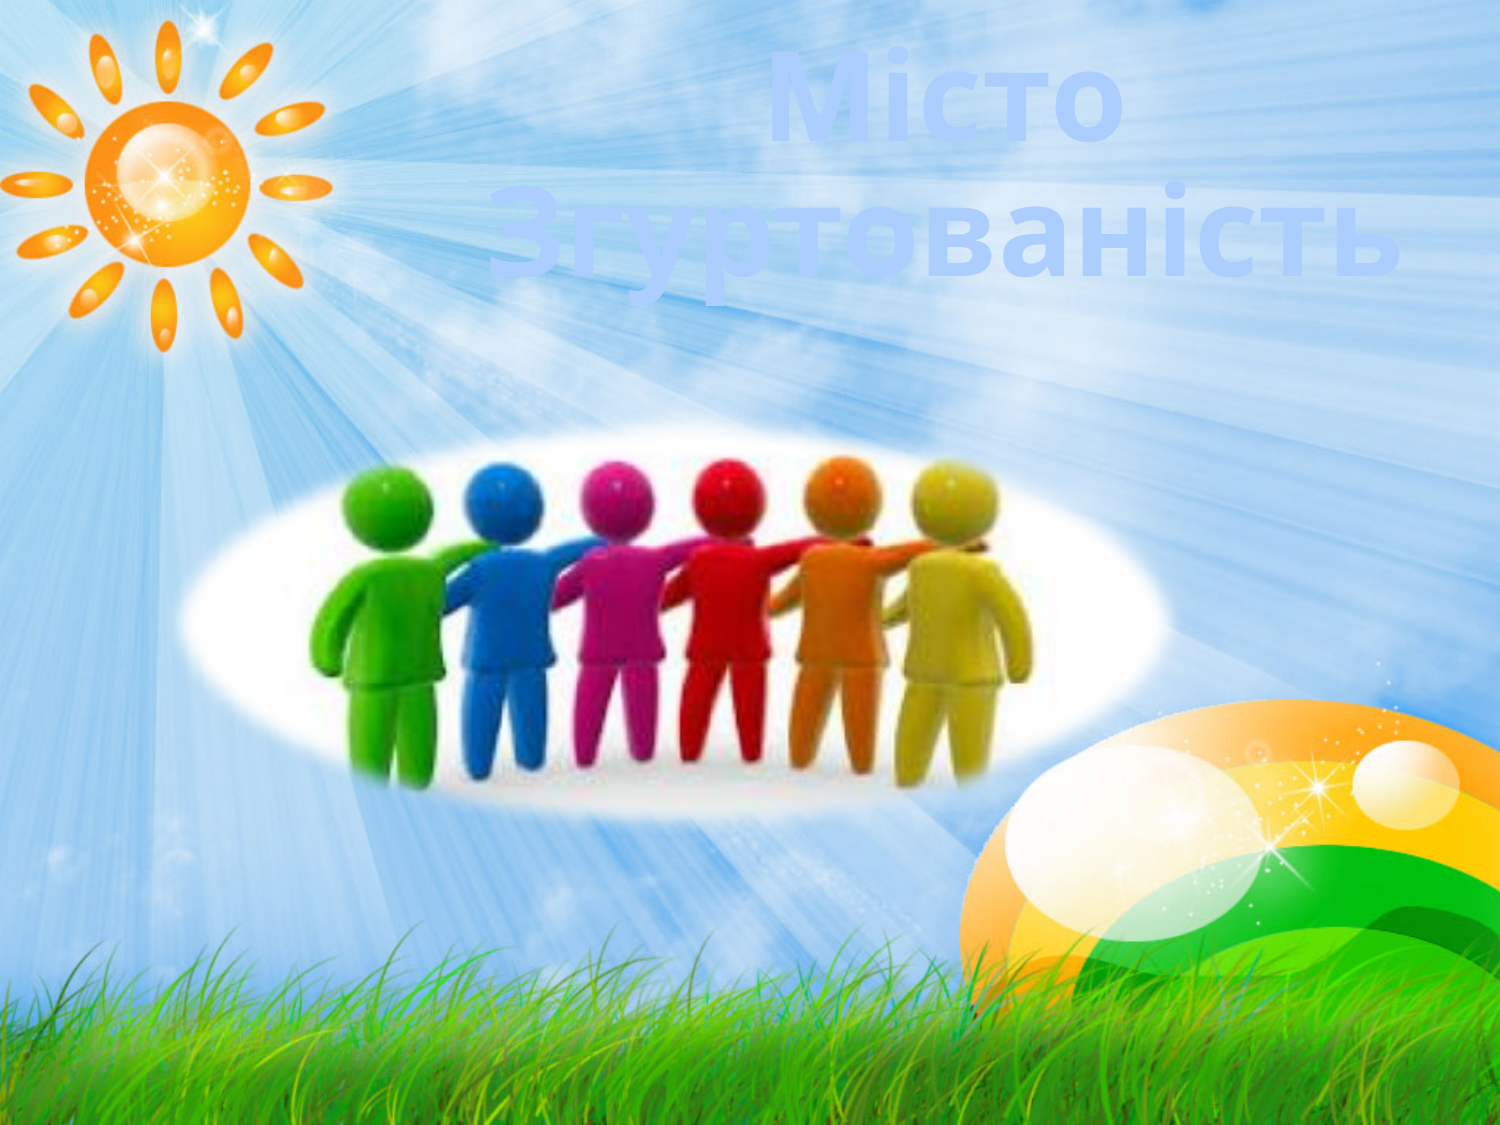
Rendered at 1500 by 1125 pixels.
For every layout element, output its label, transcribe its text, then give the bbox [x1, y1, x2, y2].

title Місто Згуртованість [336, 59, 1500, 278]
picture [0, 0, 1500, 1125]
